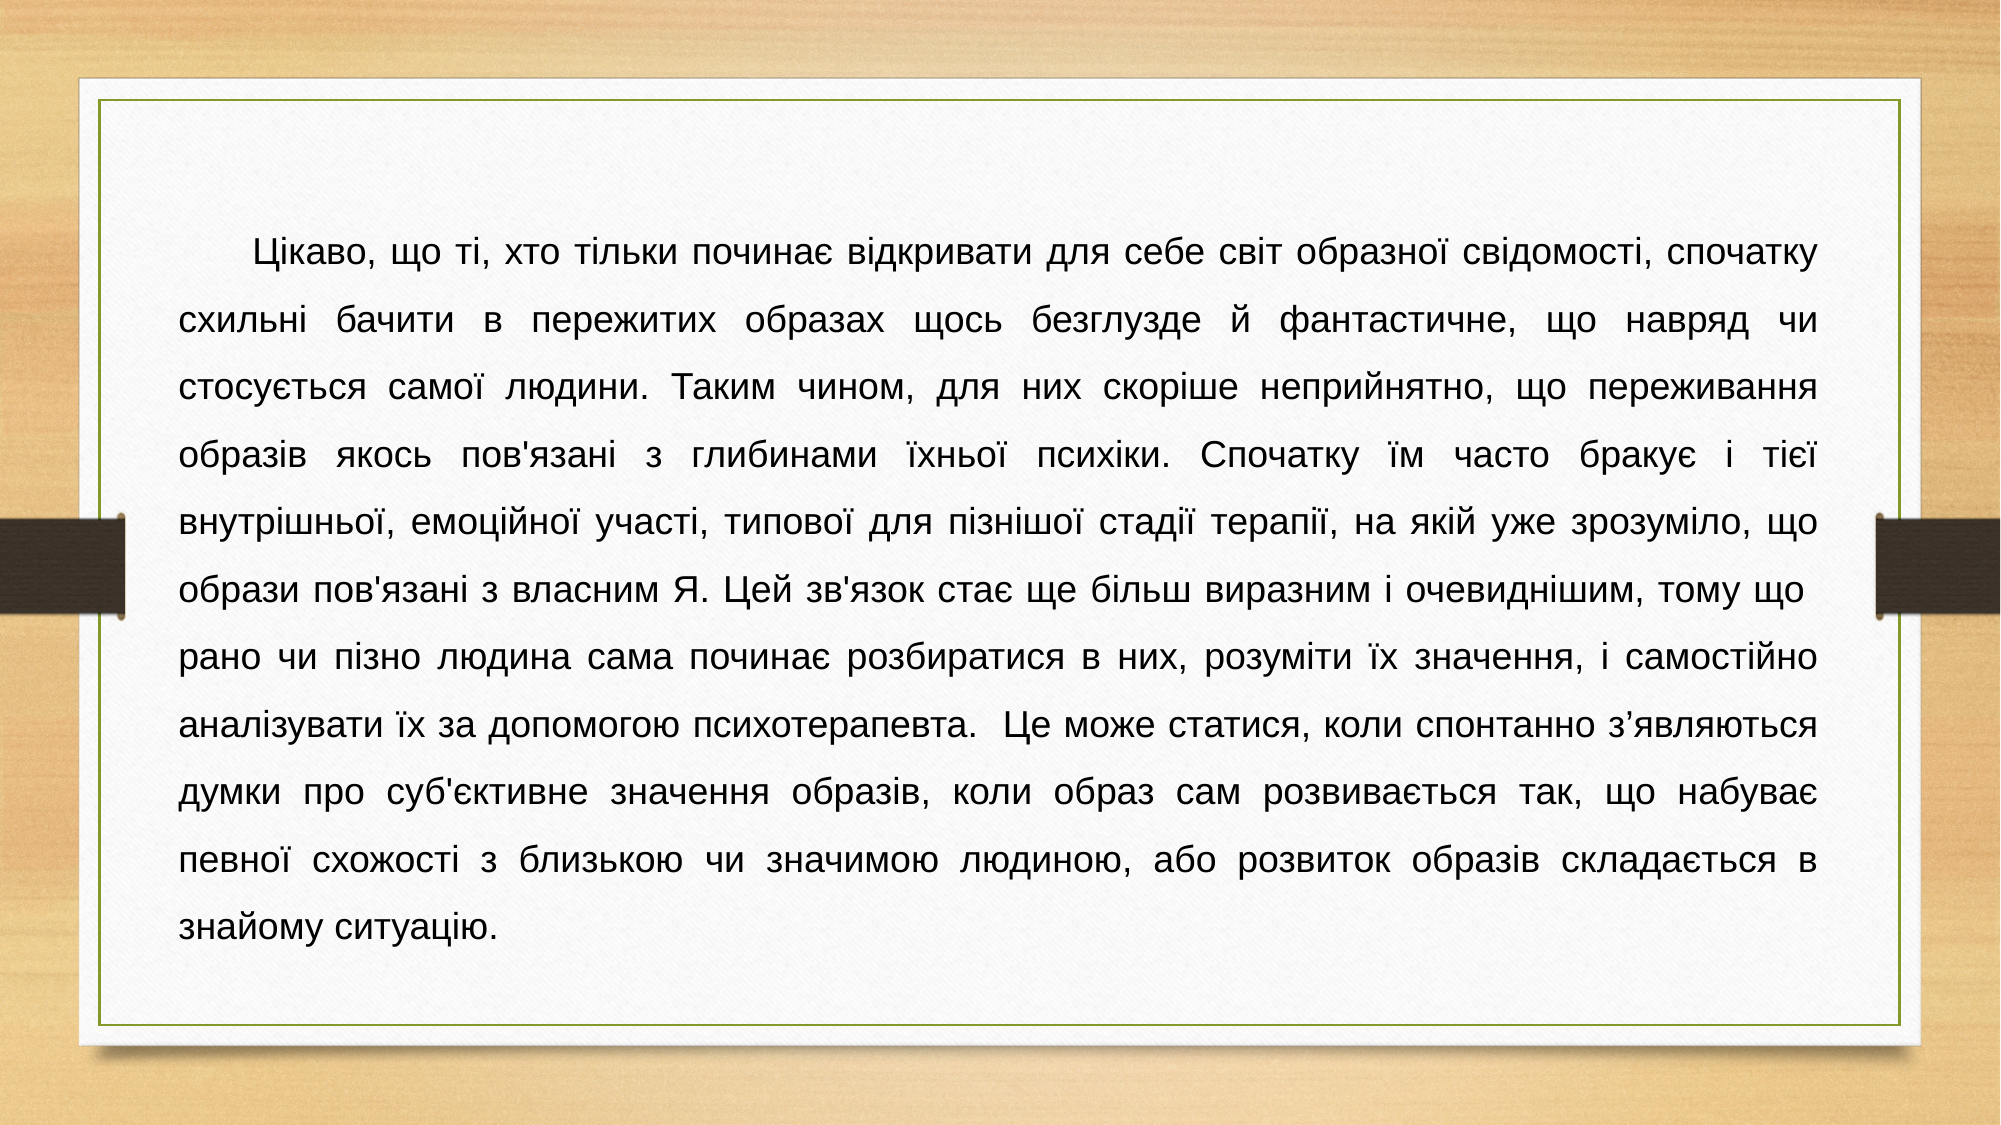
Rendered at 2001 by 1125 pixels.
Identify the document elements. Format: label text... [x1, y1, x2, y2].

text_box Цікаво, що ті, хто тільки починає відкривати для себе світ образної свідомості, спочатку схильні бачити в пережитих образах щось безглузде й фантастичне, що навряд чи стосується самої людини. Таким чином, для них скоріше неприйнятно, що переживання образів якось пов'язані з глибинами їхньої психіки. Спочатку їм часто бракує і тієї внутрішньої, емоційної участі, типової для пізнішої стадії терапії, на якій уже зрозуміло, що образи пов'язані з власним Я. Цей зв'язок стає ще більш виразним і очевиднішим, тому що рано чи пізно людина сама починає розбиратися в них, розуміти їх значення, і самостійно аналізувати їх за допомогою психотерапевта. Це може статися, коли спонтанно з’являються думки про суб'єктивне значення образів, коли образ сам розвивається так, що набуває певної схожості з близькою чи значимою людиною, або розвиток образів складається в знайому ситуацію. [163, 197, 1834, 955]
picture [0, 0, 2001, 1125]
